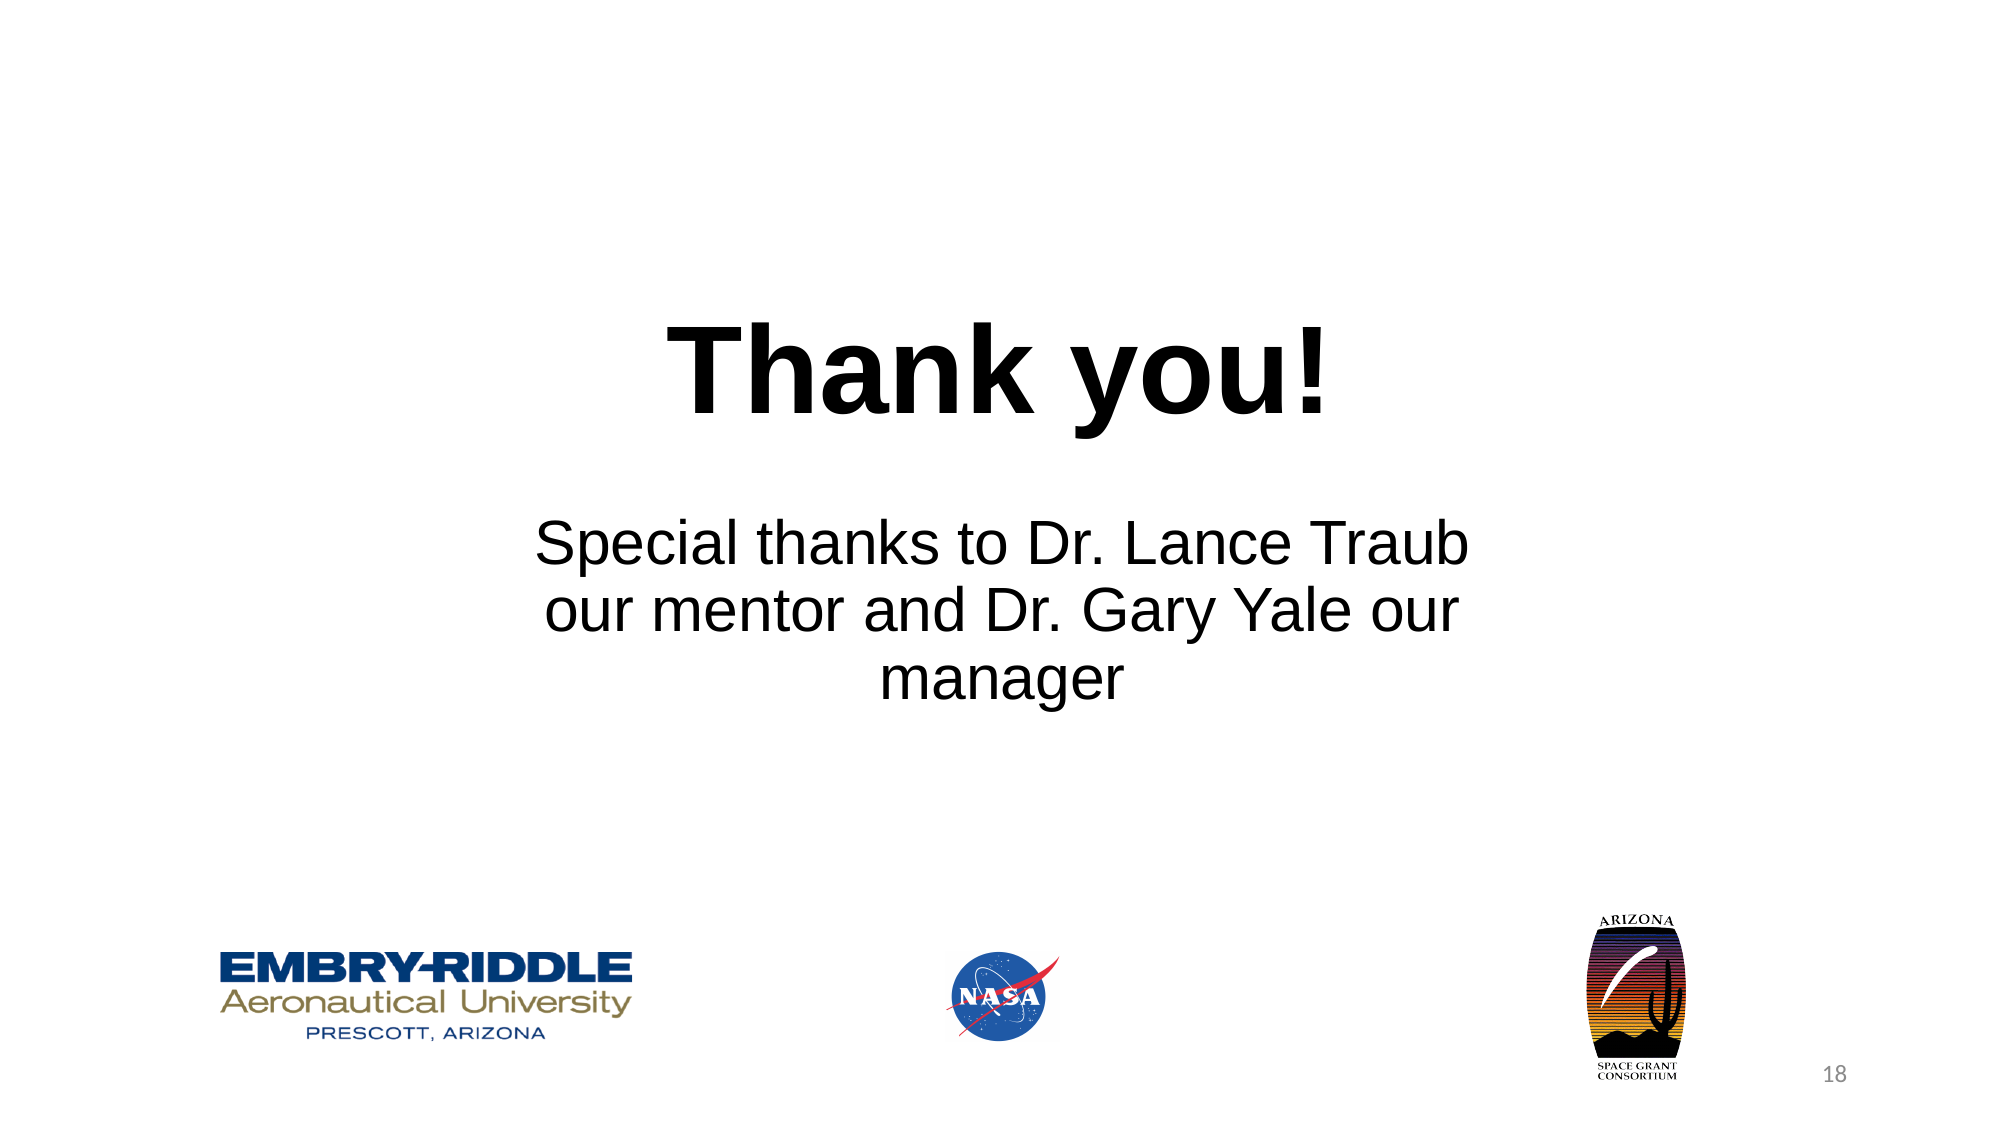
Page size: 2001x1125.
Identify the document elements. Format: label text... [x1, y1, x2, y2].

list Special thanks to Dr. Lance Traub our mentor and Dr. Gary Yale our manager [478, 503, 1528, 741]
slide_number 18 [1412, 1042, 1863, 1103]
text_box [219, 911, 1689, 1081]
title Thank you! [137, 263, 1863, 482]
